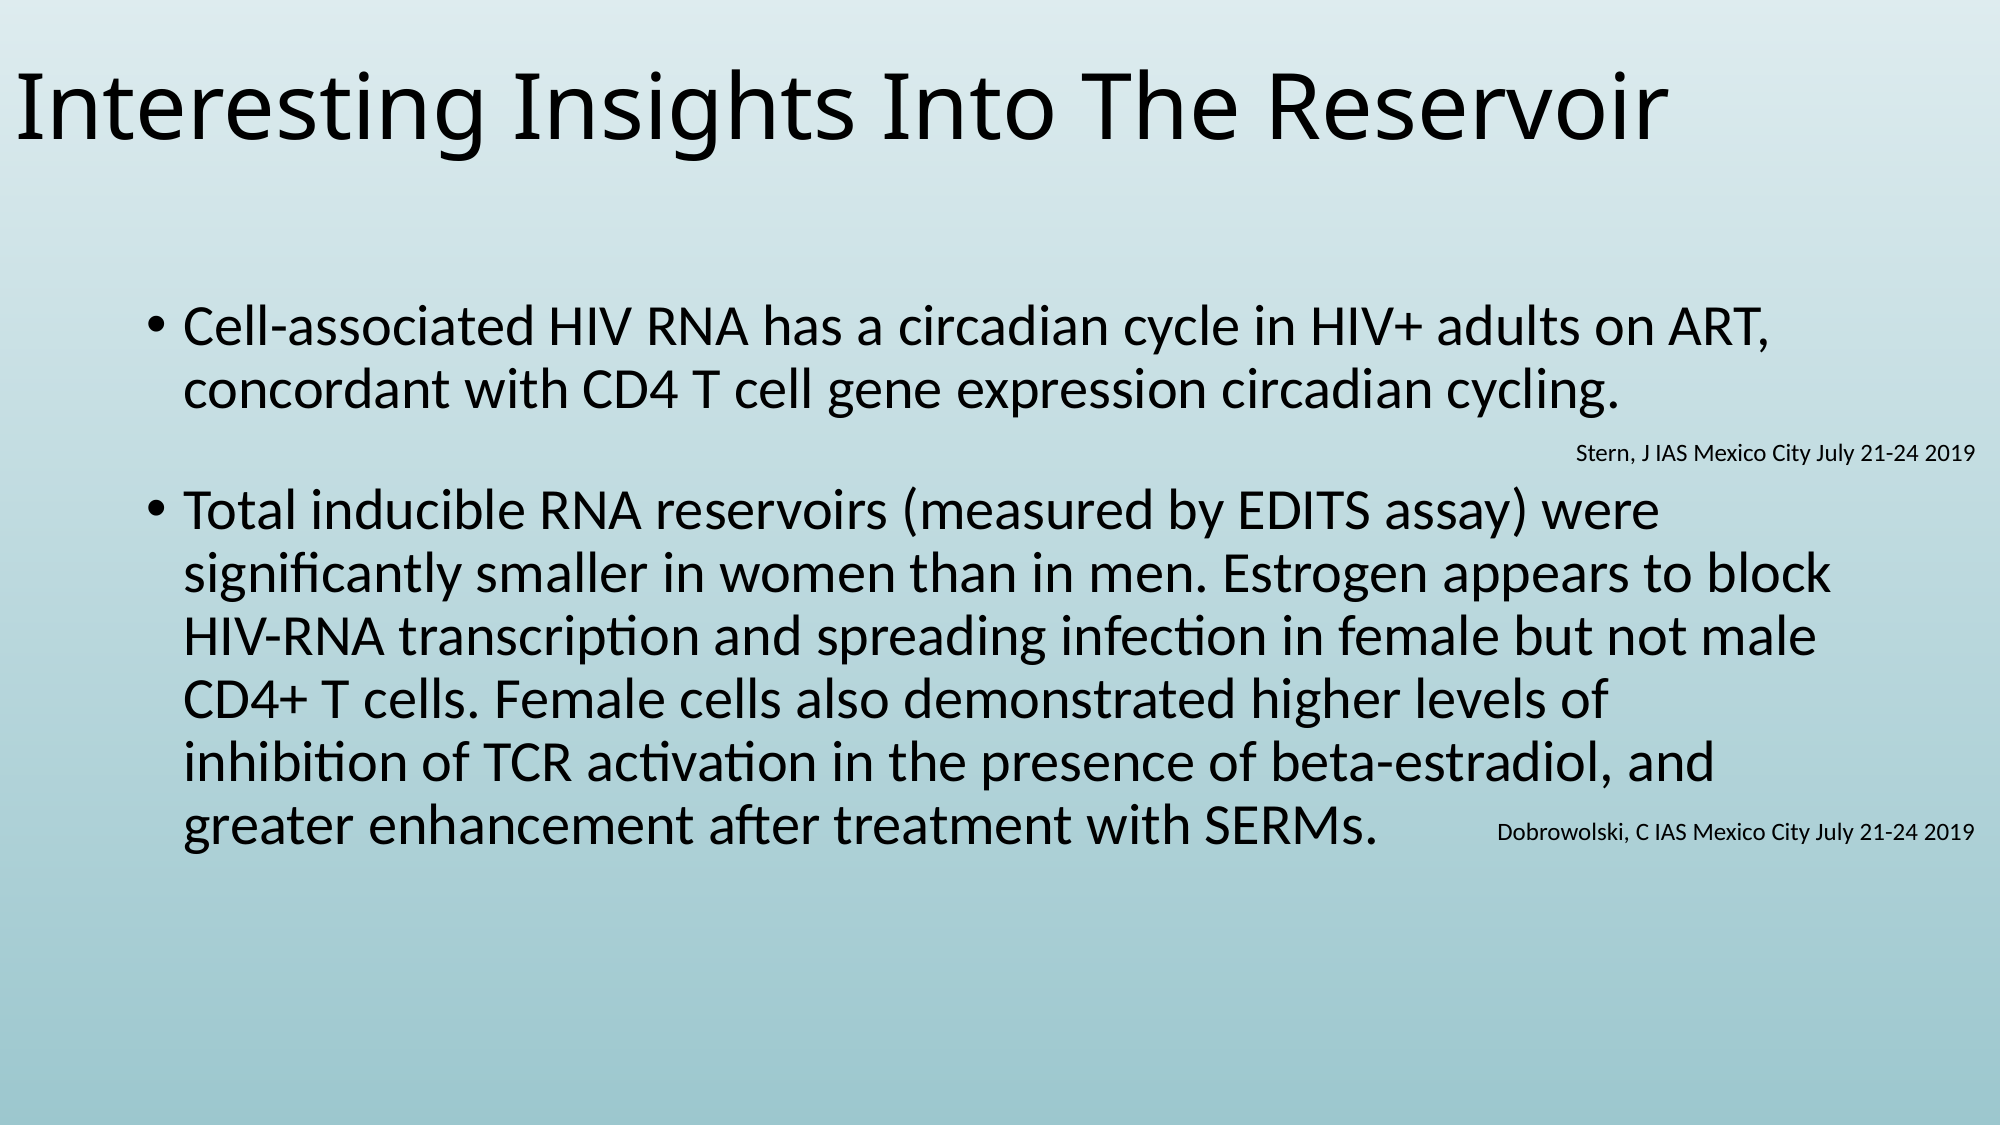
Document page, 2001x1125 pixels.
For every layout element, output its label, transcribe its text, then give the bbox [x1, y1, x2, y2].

text_box Dobrowolski, C IAS Mexico City July 21-24 2019 [1482, 807, 1997, 853]
text_box Stern, J IAS Mexico City July 21-24 2019 [1561, 428, 1998, 474]
list Cell-associated HIV RNA has a circadian cycle in HIV+ adults on ART, concordant with CD4 T cell gene expression circadian cycling. Total inducible RNA reservoirs (measured by EDITS assay) were significantly smaller in women than in men. Estrogen appears to block HIV-RNA transcription and spreading infection in female but not male CD4+ T cells. Female cells also demonstrated higher levels of inhibition of TCR activation in the presence of beta-estradiol, and greater enhancement after treatment with SERMs. [130, 287, 1856, 1094]
title Interesting Insights Into The Reservoir [0, 1, 1725, 219]
